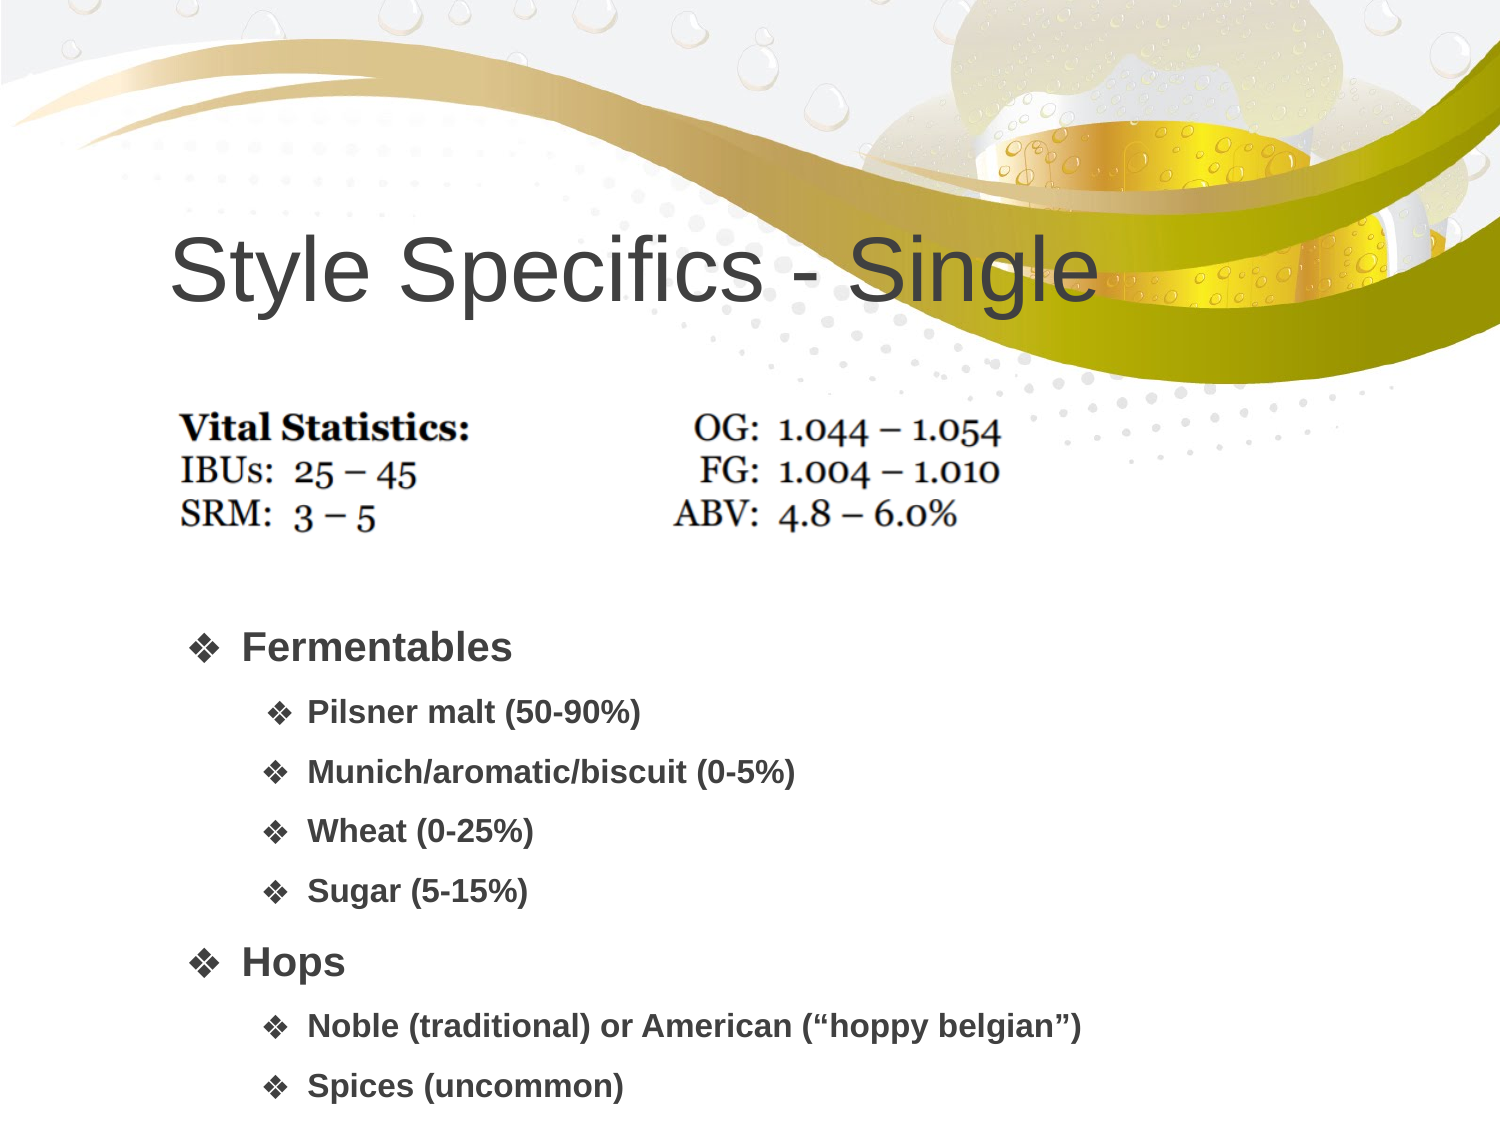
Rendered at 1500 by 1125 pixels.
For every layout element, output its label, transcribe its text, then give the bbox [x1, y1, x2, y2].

picture [0, 0, 1500, 1125]
text_box Fermentables Pilsner malt (50-90%) Munich/aromatic/biscuit (0-5%) Wheat (0-25%) Sugar (5-15%) Hops Noble (traditional) or American (“hoppy belgian”) Spices (uncommon) [170, 587, 1419, 1094]
text_box Style Specifics - Single [66, 184, 1206, 346]
